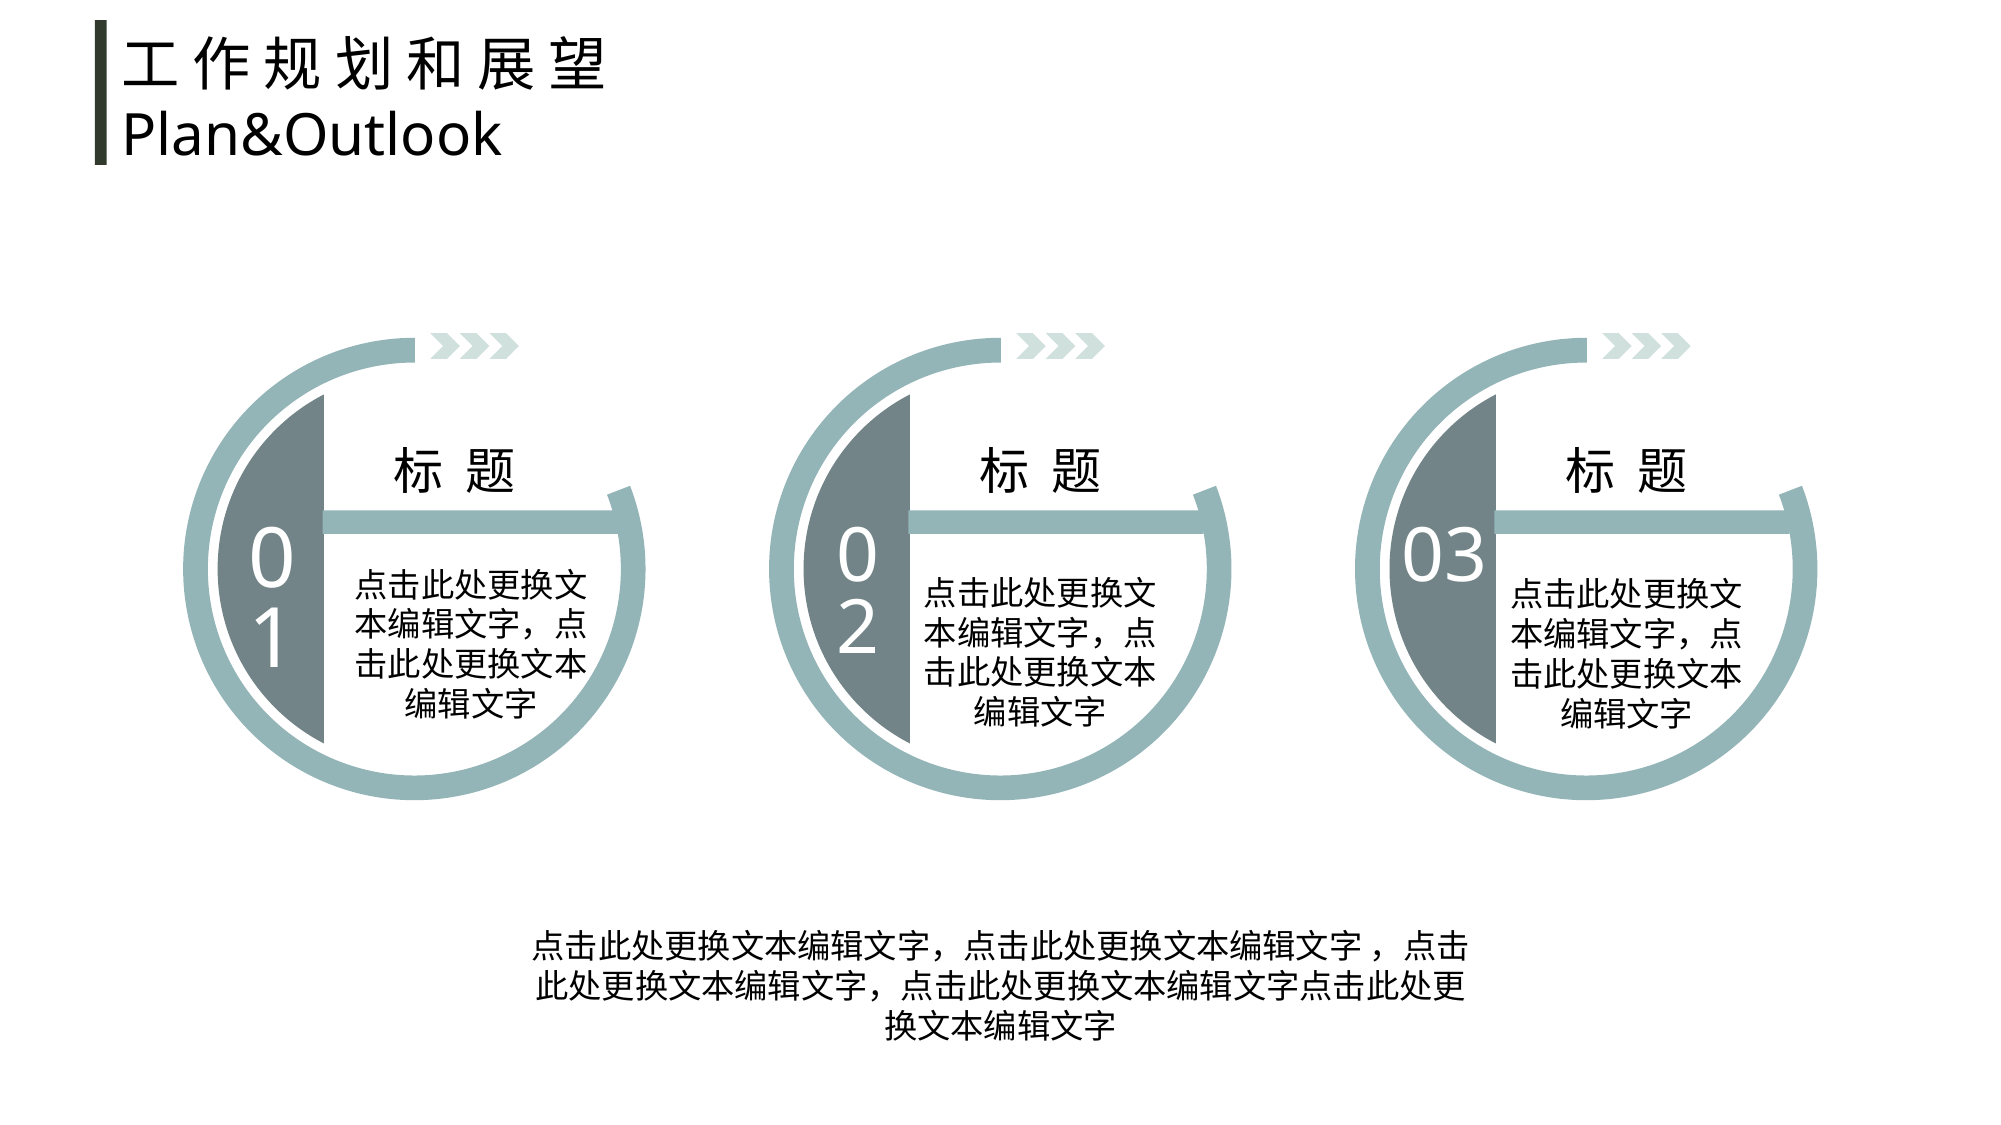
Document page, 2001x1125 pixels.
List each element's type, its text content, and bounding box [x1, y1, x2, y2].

text_box 标 题 [318, 443, 591, 507]
text_box 点击此处更换文本编辑文字，点击此处更换文本编辑文字 [895, 564, 1186, 739]
text_box [1392, 604, 1481, 735]
text_box [1661, 333, 1691, 359]
text_box [94, 19, 106, 166]
text_box [459, 333, 490, 359]
text_box 01 [214, 516, 330, 691]
text_box [183, 337, 415, 685]
text_box [1186, 485, 1232, 707]
text_box 工 作 规 划 和 展 望 Plan&Outlook [106, 19, 820, 175]
text_box [908, 510, 1204, 534]
text_box [1772, 485, 1818, 707]
text_box [1016, 333, 1046, 359]
text_box [217, 691, 580, 801]
text_box [769, 337, 1157, 801]
text_box [835, 676, 895, 735]
text_box [224, 394, 324, 516]
text_box 点击此处更换文本编辑文字，点击此处更换文本编辑文字 [1481, 565, 1772, 740]
text_box [260, 691, 324, 744]
text_box [1075, 333, 1105, 359]
text_box [607, 485, 646, 681]
text_box [489, 333, 519, 359]
text_box 点击此处更换文本编辑文字，点击此处更换文本编辑文字 [325, 556, 617, 731]
text_box [901, 739, 910, 744]
text_box [430, 333, 460, 359]
text_box [1355, 337, 1742, 801]
text_box [1396, 394, 1496, 516]
text_box 02 [800, 516, 916, 676]
text_box [1631, 333, 1662, 359]
text_box [1045, 333, 1076, 359]
text_box 标 题 [1490, 443, 1763, 507]
text_box 标 题 [904, 443, 1177, 507]
text_box [810, 394, 910, 516]
text_box 03 [1369, 516, 1521, 604]
text_box [322, 510, 618, 534]
text_box [1494, 510, 1790, 534]
text_box [1602, 333, 1632, 359]
text_box 点击此处更换文本编辑文字，点击此处更换文本编辑文字 ，点击此处更换文本编辑文字，点击此处更换文本编辑文字点击此处更换文本编辑文字 [514, 917, 1487, 1053]
